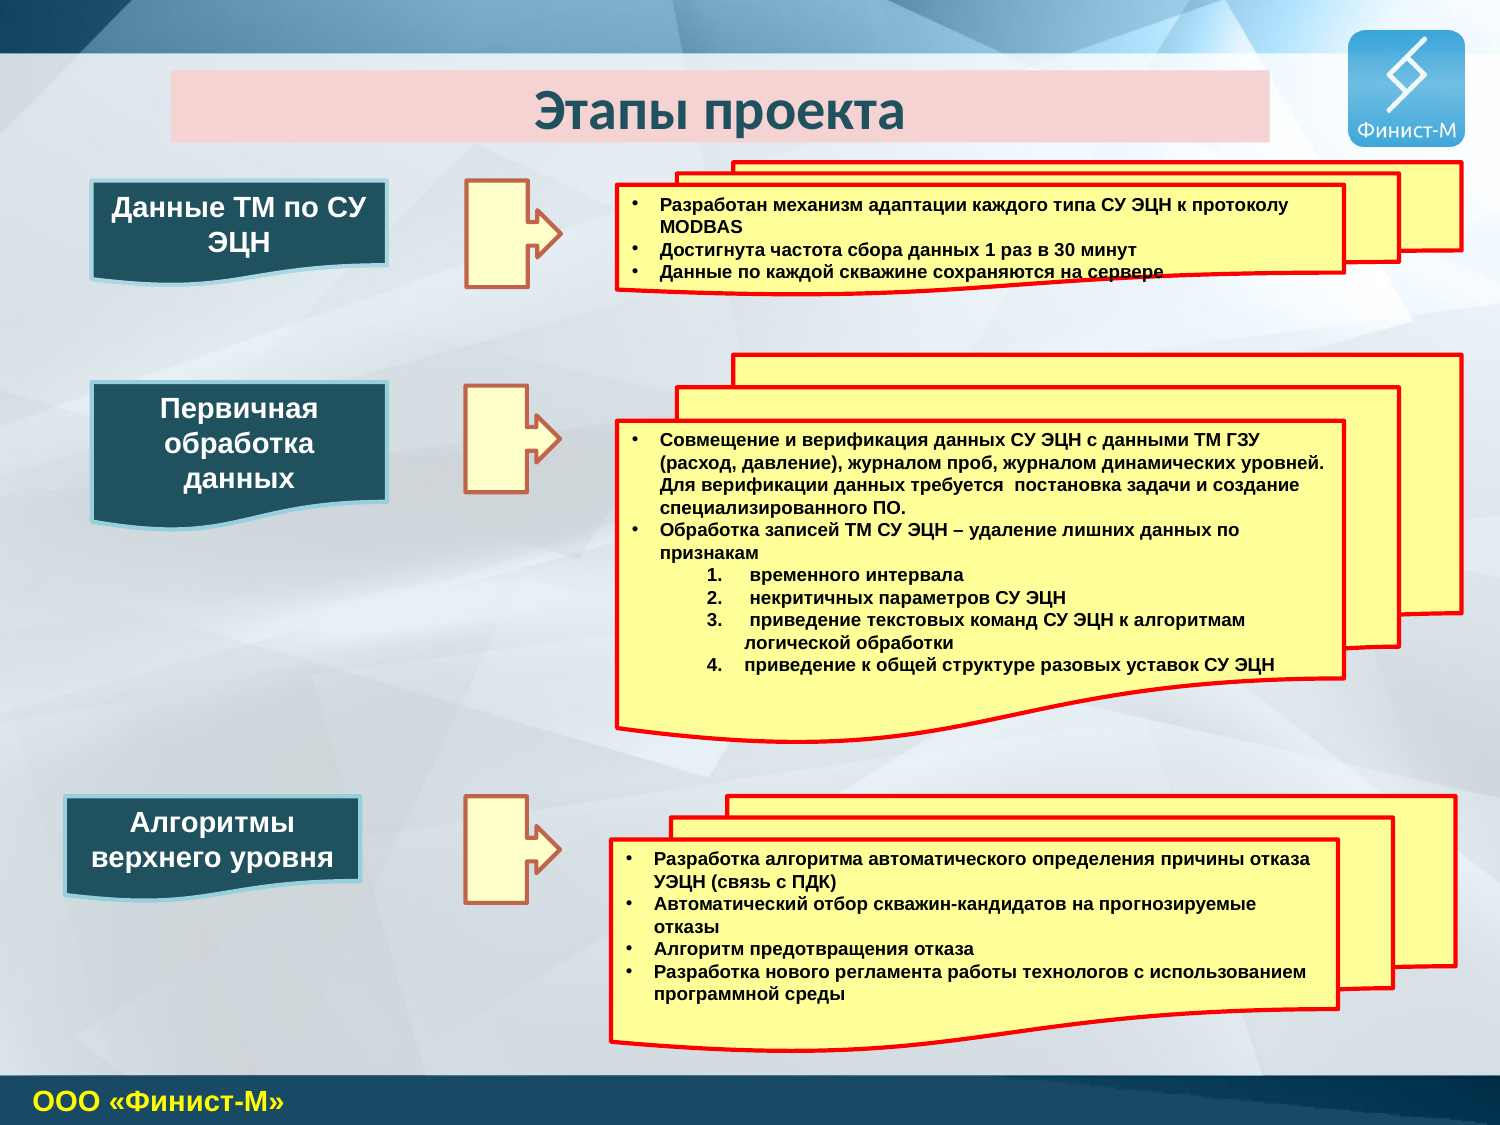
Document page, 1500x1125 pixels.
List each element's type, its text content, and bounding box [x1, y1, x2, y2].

text_box [463, 794, 563, 905]
text_box Данные ТМ по СУ ЭЦН [91, 180, 387, 285]
text_box [464, 178, 564, 290]
picture [0, 0, 1500, 1125]
text_box [463, 383, 563, 495]
text_box Разработка алгоритма автоматического определения причины отказа УЭЦН (связь с ПДК) Автоматический отбор скважин-кандидатов на прогнозируемые отказы Алгоритм предотвращения отказа Разработка нового регламента работы технологов с использованием программной среды [611, 796, 1456, 1051]
title Этапы проекта [170, 70, 1270, 143]
text_box Алгоритмы верхнего уровня [64, 796, 361, 901]
text_box Совмещение и верификация данных СУ ЭЦН с данными ТМ ГЗУ (расход, давление), журналом проб, журналом динамических уровней. Для верификации данных требуется постановка задачи и создание специализированного ПО. Обработка записей ТМ СУ ЭЦН – удаление лишних данных по признакам временного интервала некритичных параметров СУ ЭЦН приведение текстовых команд СУ ЭЦН к алгоритмам логической обработки приведение к общей структуре разовых уставок СУ ЭЦН [617, 354, 1462, 742]
text_box Первичная обработка данных [91, 382, 387, 530]
text_box Разработан механизм адаптации каждого типа СУ ЭЦН к протоколу MODBAS Достигнута частота сбора данных 1 раз в 30 минут Данные по каждой скважине сохраняются на сервере [617, 162, 1462, 295]
